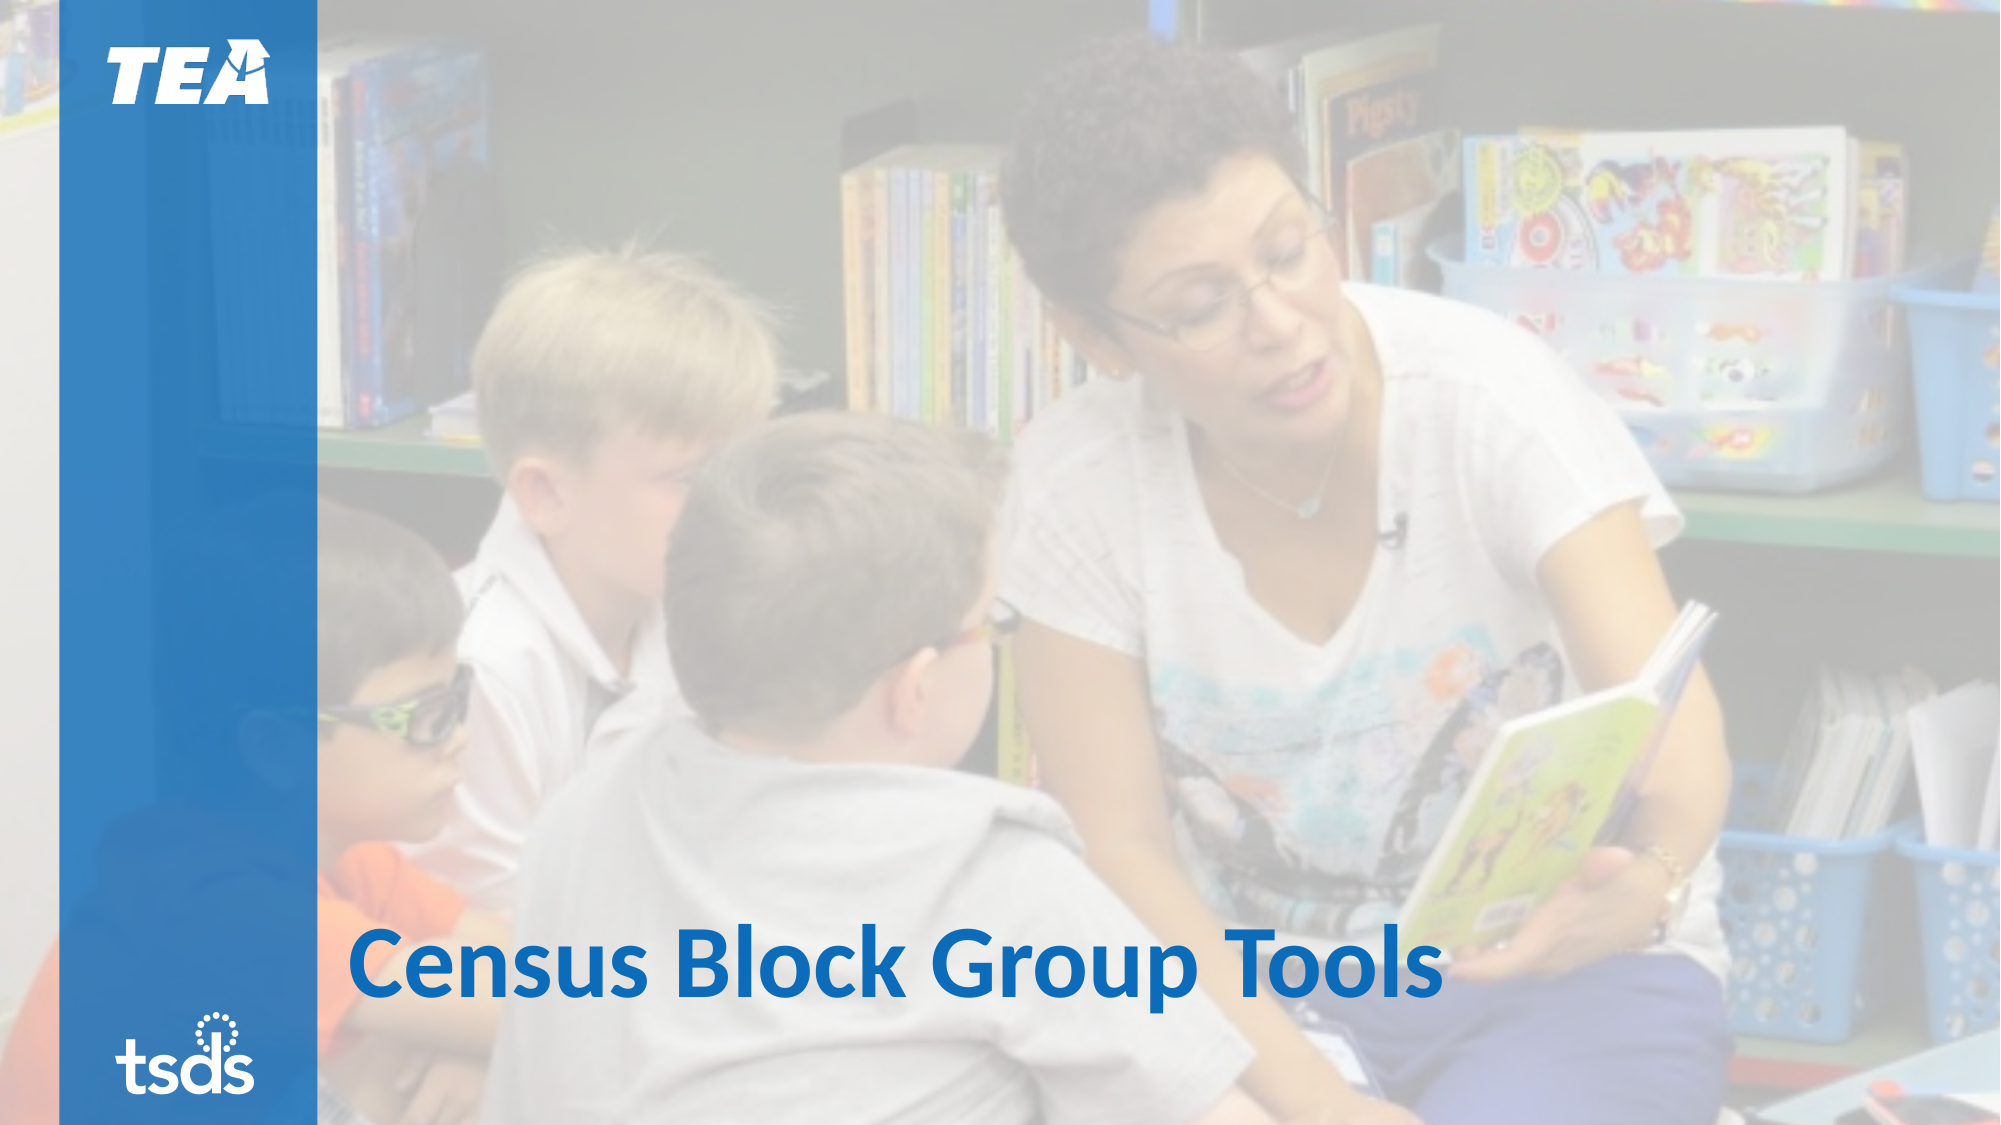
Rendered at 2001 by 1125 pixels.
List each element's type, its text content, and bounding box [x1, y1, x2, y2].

picture [115, 1012, 258, 1099]
title Census Block Group Tools [333, 903, 1923, 1028]
picture [106, 38, 270, 104]
